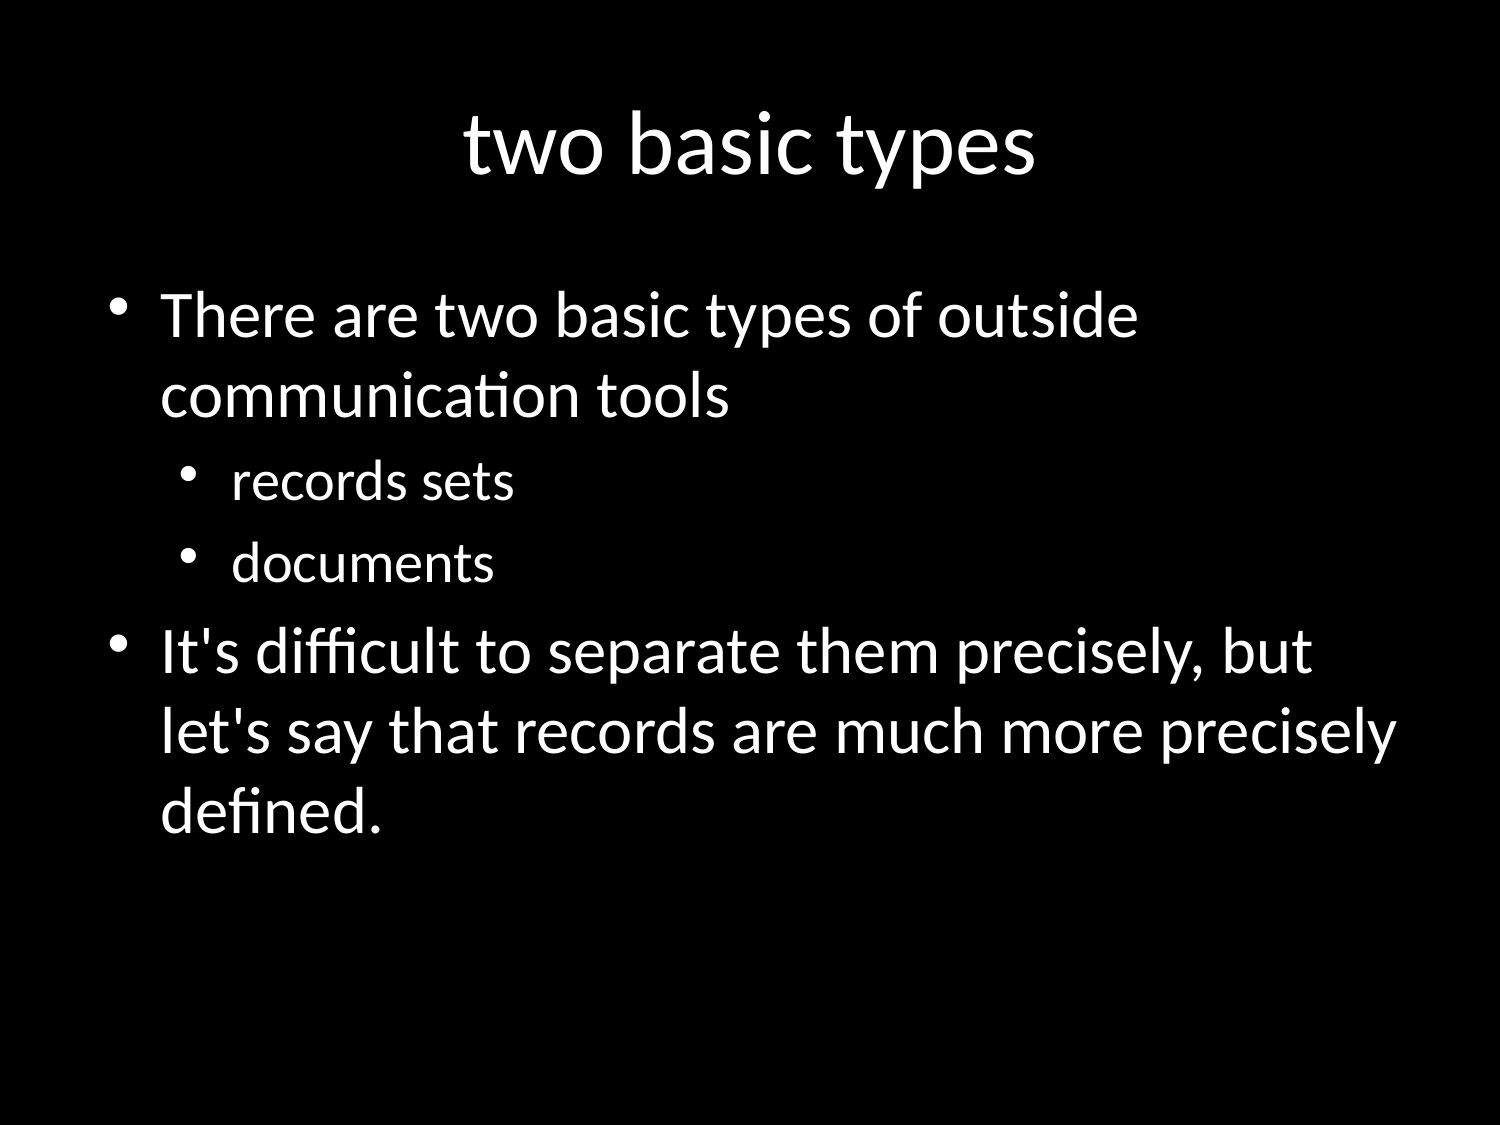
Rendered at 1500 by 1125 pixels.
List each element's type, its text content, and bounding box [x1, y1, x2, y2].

list There are two basic types of outside communication tools records sets documents It's difficult to separate them precisely, but let's say that records are much more precisely defined. [74, 263, 1425, 1006]
title two basic types [74, 52, 1425, 225]
